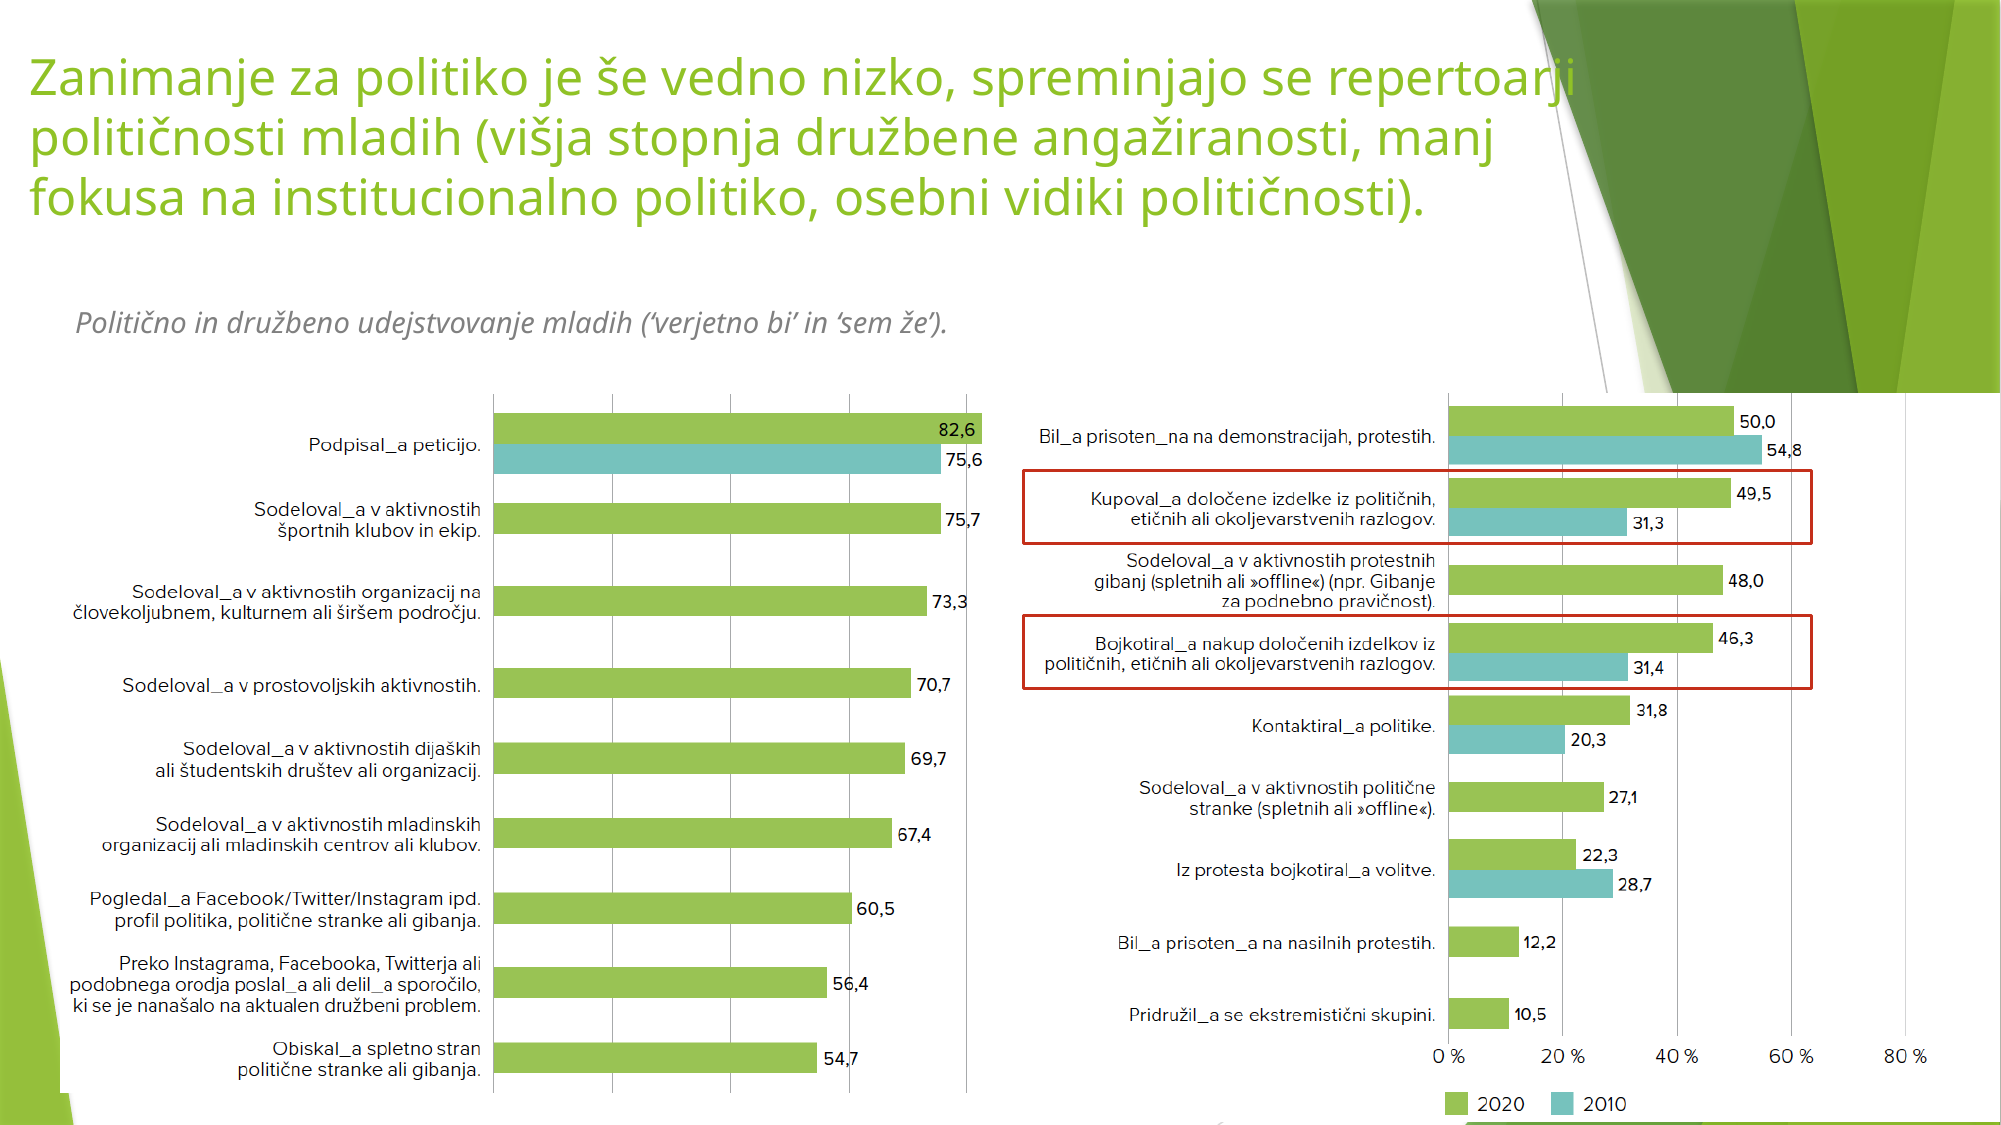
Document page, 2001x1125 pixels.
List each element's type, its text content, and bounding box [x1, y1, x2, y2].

title Zanimanje za politiko je še vedno nizko, spreminjajo se repertoarji političnosti mladih (višja stopnja družbene angažiranosti, manj fokusa na institucionalno politiko, osebni vidiki političnosti). [14, 38, 1613, 188]
picture [59, 393, 2000, 1122]
text_box Politično in družbeno udejstvovanje mladih (‘verjetno bi’ in ‘sem že’). [60, 296, 1278, 347]
